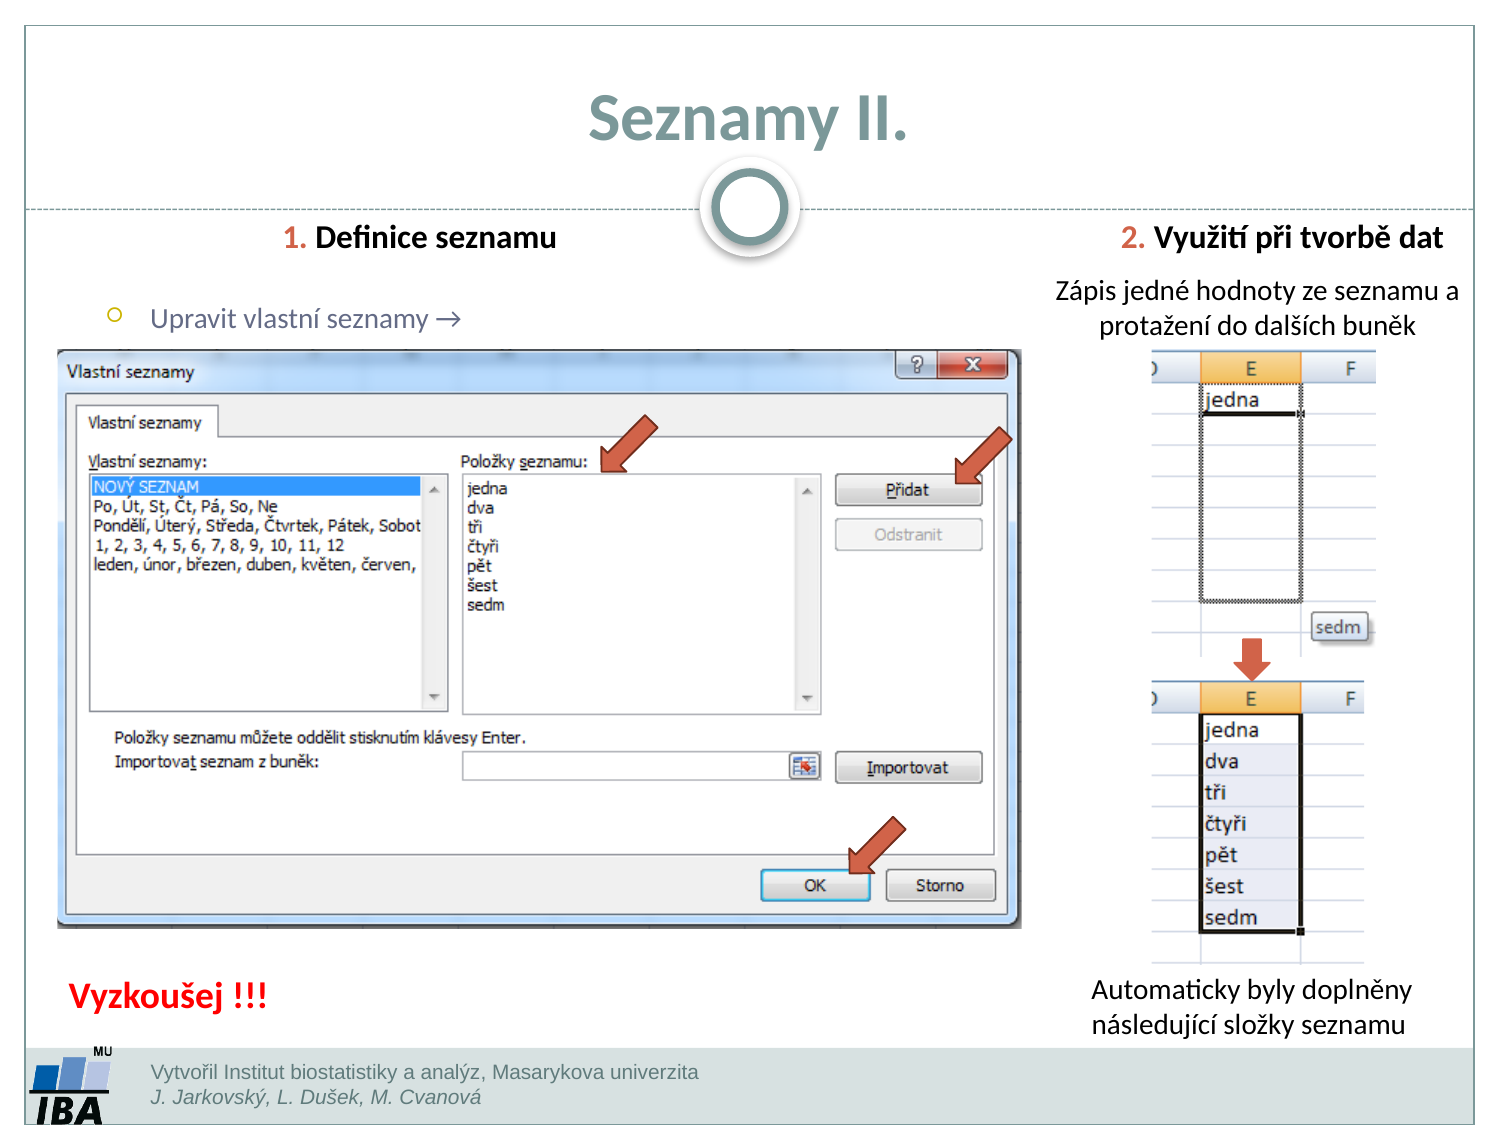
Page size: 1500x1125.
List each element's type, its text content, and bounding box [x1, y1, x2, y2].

picture [1151, 349, 1377, 658]
text_box Vyzkoušej !!! [53, 964, 284, 1024]
text_box [1238, 668, 1266, 677]
text_box Automaticky byly doplněny následující složky seznamu [1045, 962, 1459, 1048]
footer Vytvořil Institut biostatistiky a analýz, Masarykova univerzita J. Jarkovský, L. Dušek, M. Cvanová [135, 1051, 724, 1112]
title Seznamy II. [49, 37, 1450, 163]
picture [1151, 680, 1365, 965]
text_box 2. Využití při tvorbě dat [1023, 208, 1500, 263]
text_box 1. Definice seznamu [160, 208, 680, 263]
picture [29, 1046, 112, 1125]
text_box Zápis jedné hodnoty ze seznamu a protažení do dalších buněk [997, 263, 1500, 349]
text_box Upravit vlastní seznamy → [45, 292, 601, 350]
picture [56, 349, 1022, 929]
